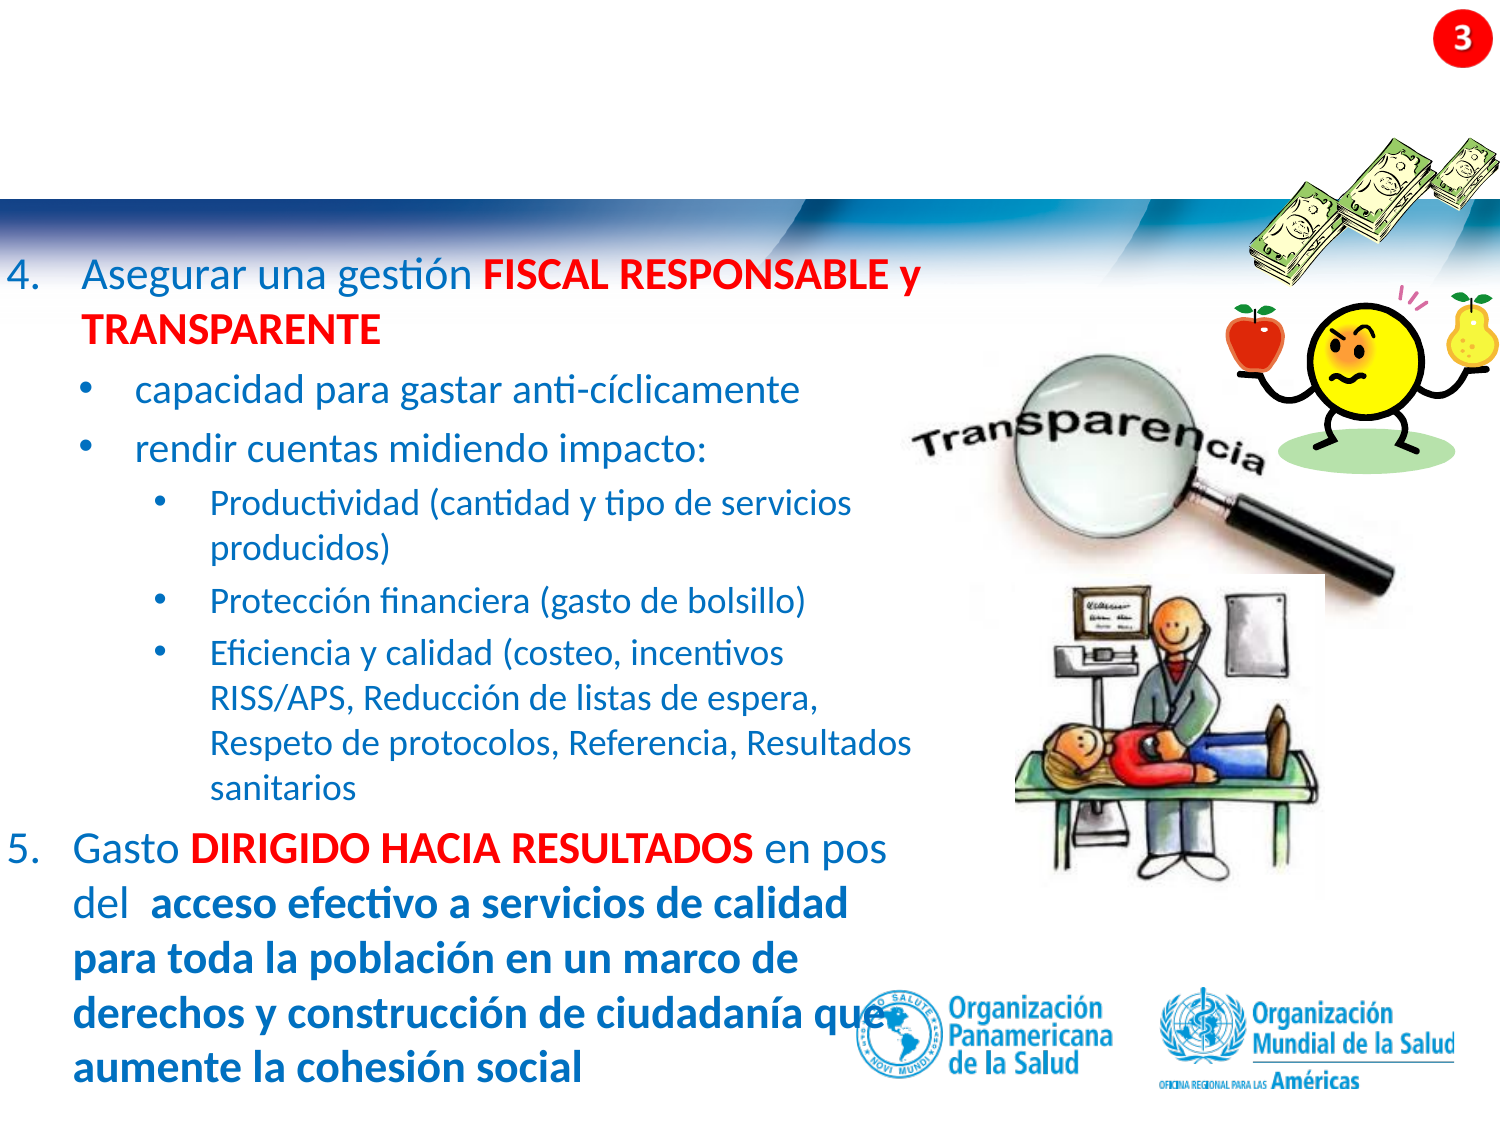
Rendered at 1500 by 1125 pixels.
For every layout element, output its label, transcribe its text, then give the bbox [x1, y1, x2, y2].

picture [1429, 1, 1500, 89]
picture [0, 137, 1500, 901]
list Asegurar una gestión FISCAL RESPONSABLE y TRANSPARENTE capacidad para gastar anti-cíclicamente rendir cuentas midiendo impacto: Productividad (cantidad y tipo de servicios producidos) Protección financiera (gasto de bolsillo) Eficiencia y calidad (costeo, incentivos RISS/APS, Reducción de listas de espera, Respeto de protocolos, Referencia, Resultados sanitarios Gasto DIRIGIDO HACIA RESULTADOS en pos del acceso efectivo a servicios de calidad para toda la población en un marco de derechos y construcción de ciudadanía que aumente la cohesión social [6, 243, 934, 926]
